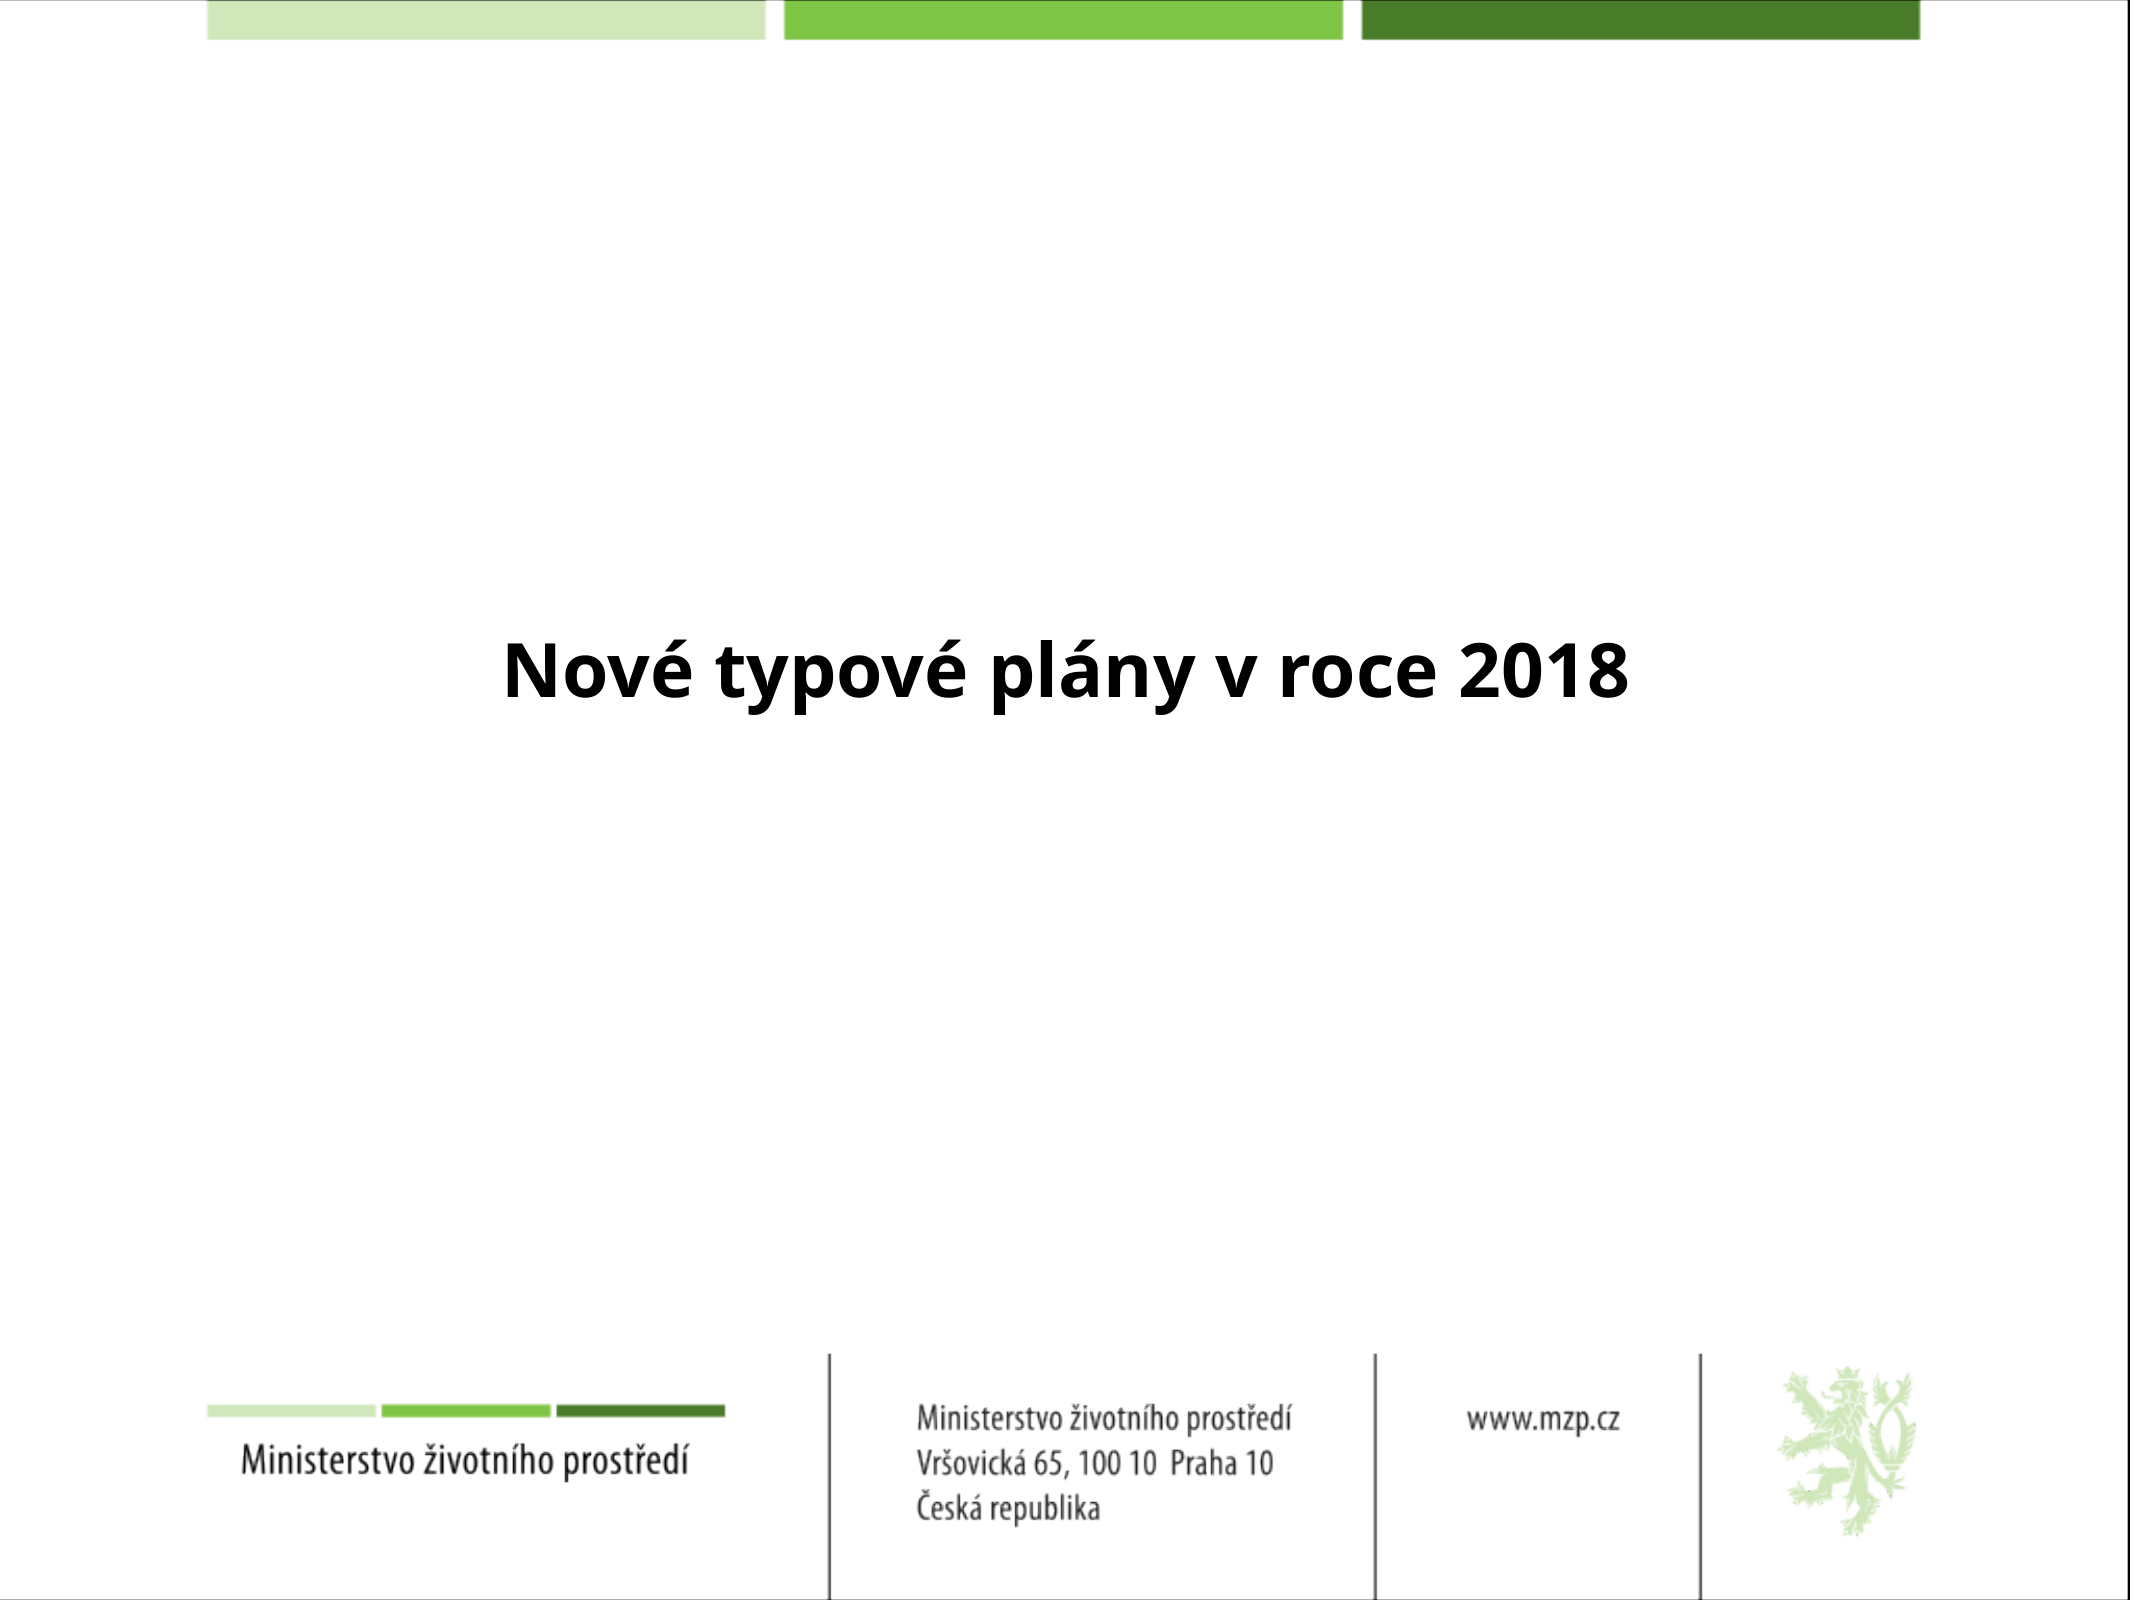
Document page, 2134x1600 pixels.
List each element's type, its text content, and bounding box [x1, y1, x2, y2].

list Nové typové plány v roce 2018 [208, 374, 1925, 1320]
picture [0, 0, 2130, 1600]
